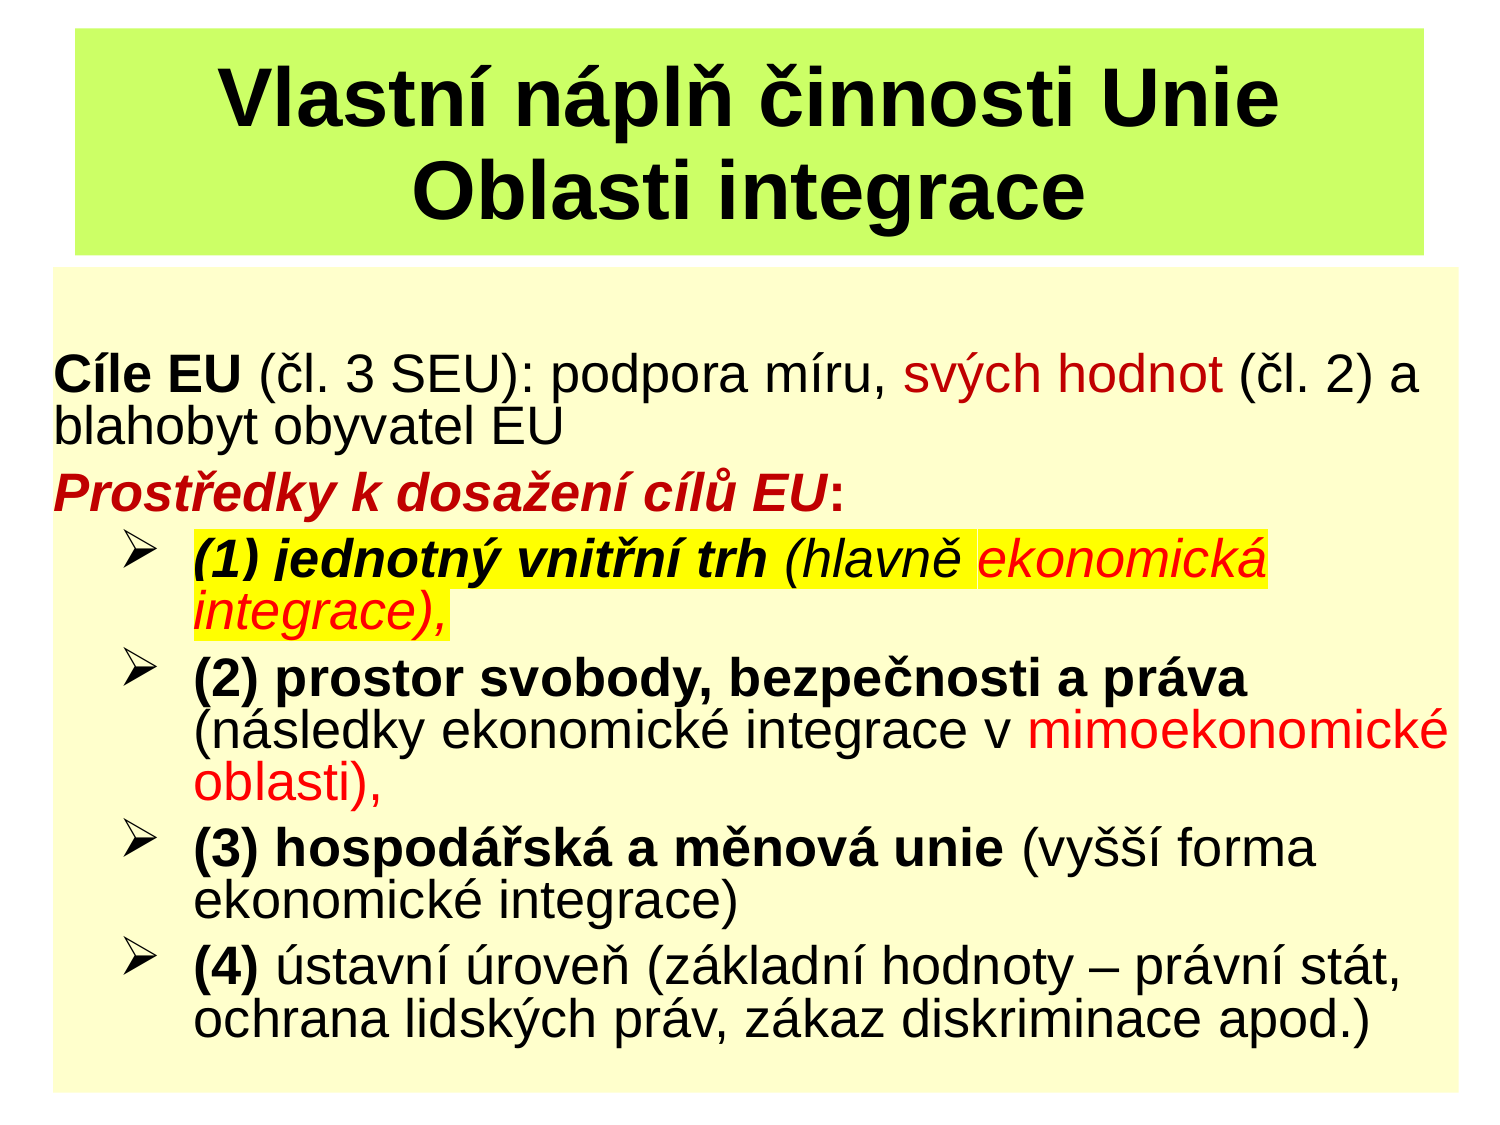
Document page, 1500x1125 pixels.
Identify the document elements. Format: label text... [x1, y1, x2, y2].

list Cíle EU (čl. 3 SEU): podpora míru, svých hodnot (čl. 2) a blahobyt obyvatel EU Prostředky k dosažení cílů EU: (1) jednotný vnitřní trh (hlavně ekonomická integrace), (2) prostor svobody, bezpečnosti a práva (následky ekonomické integrace v mimoekonomické oblasti), (3) hospodářská a měnová unie (vyšší forma ekonomické integrace) (4) ústavní úroveň (základní hodnoty – právní stát, ochrana lidských práv, zákaz diskriminace apod.) [53, 267, 1459, 1093]
title Vlastní náplň činnosti Unie Oblasti integrace [75, 28, 1424, 256]
